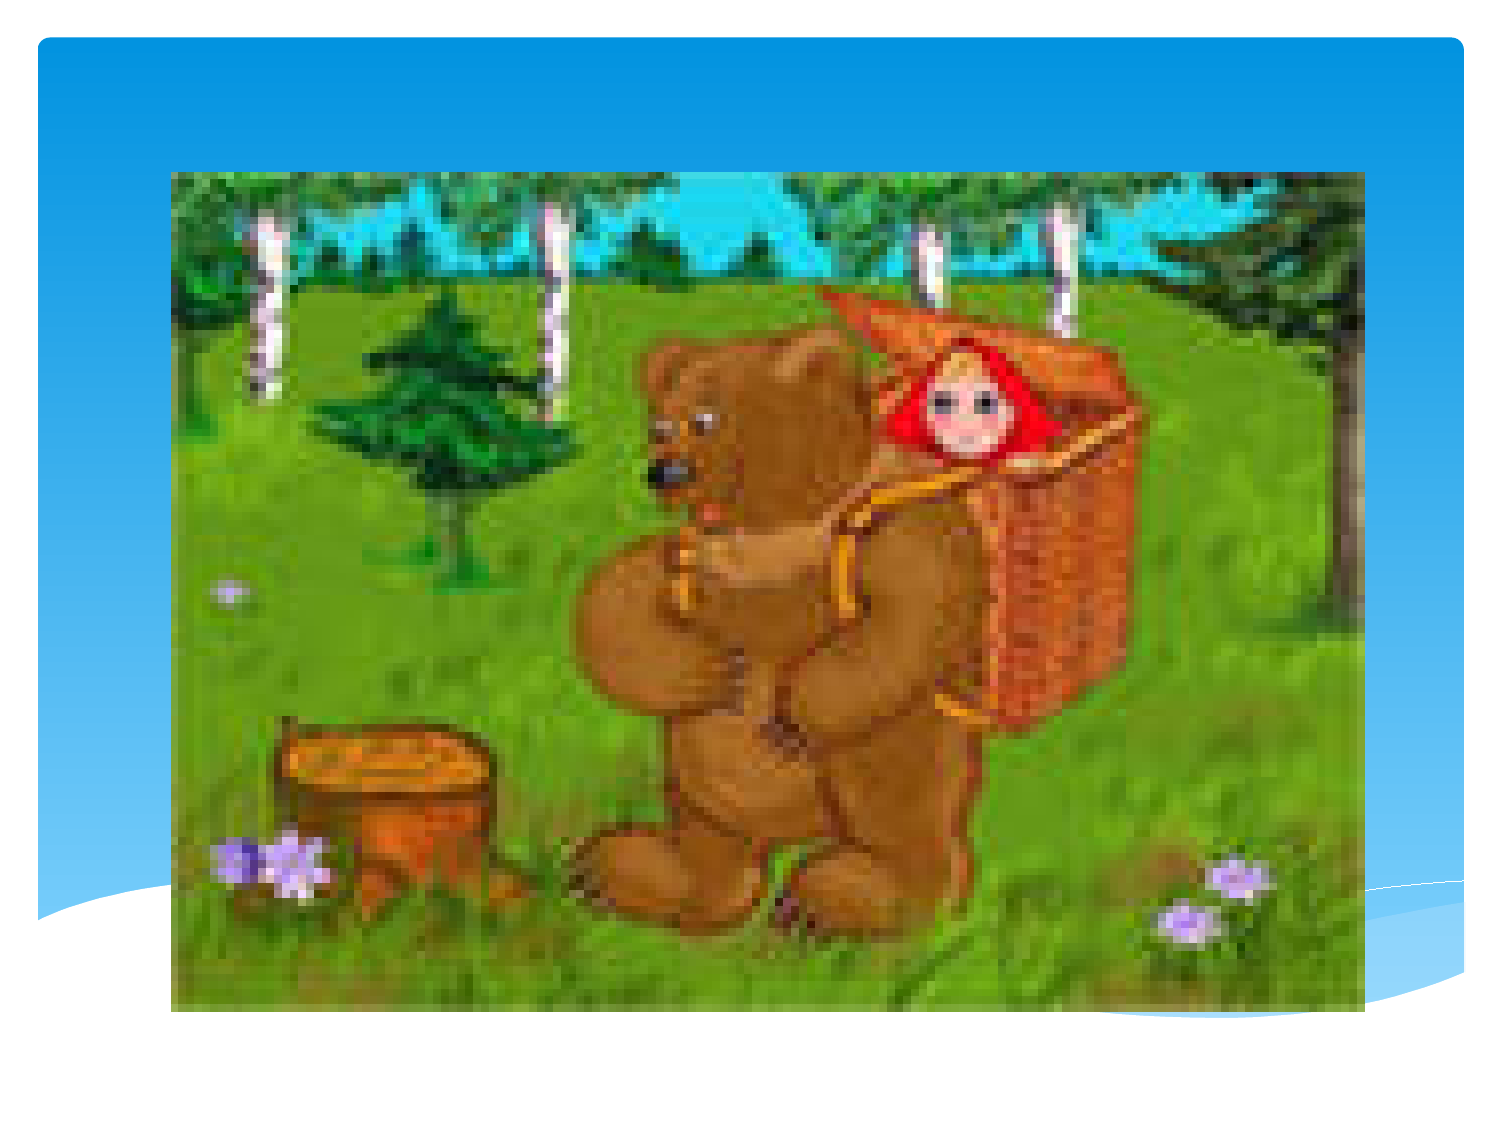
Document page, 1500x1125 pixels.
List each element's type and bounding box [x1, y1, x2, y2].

picture [170, 173, 1365, 1012]
